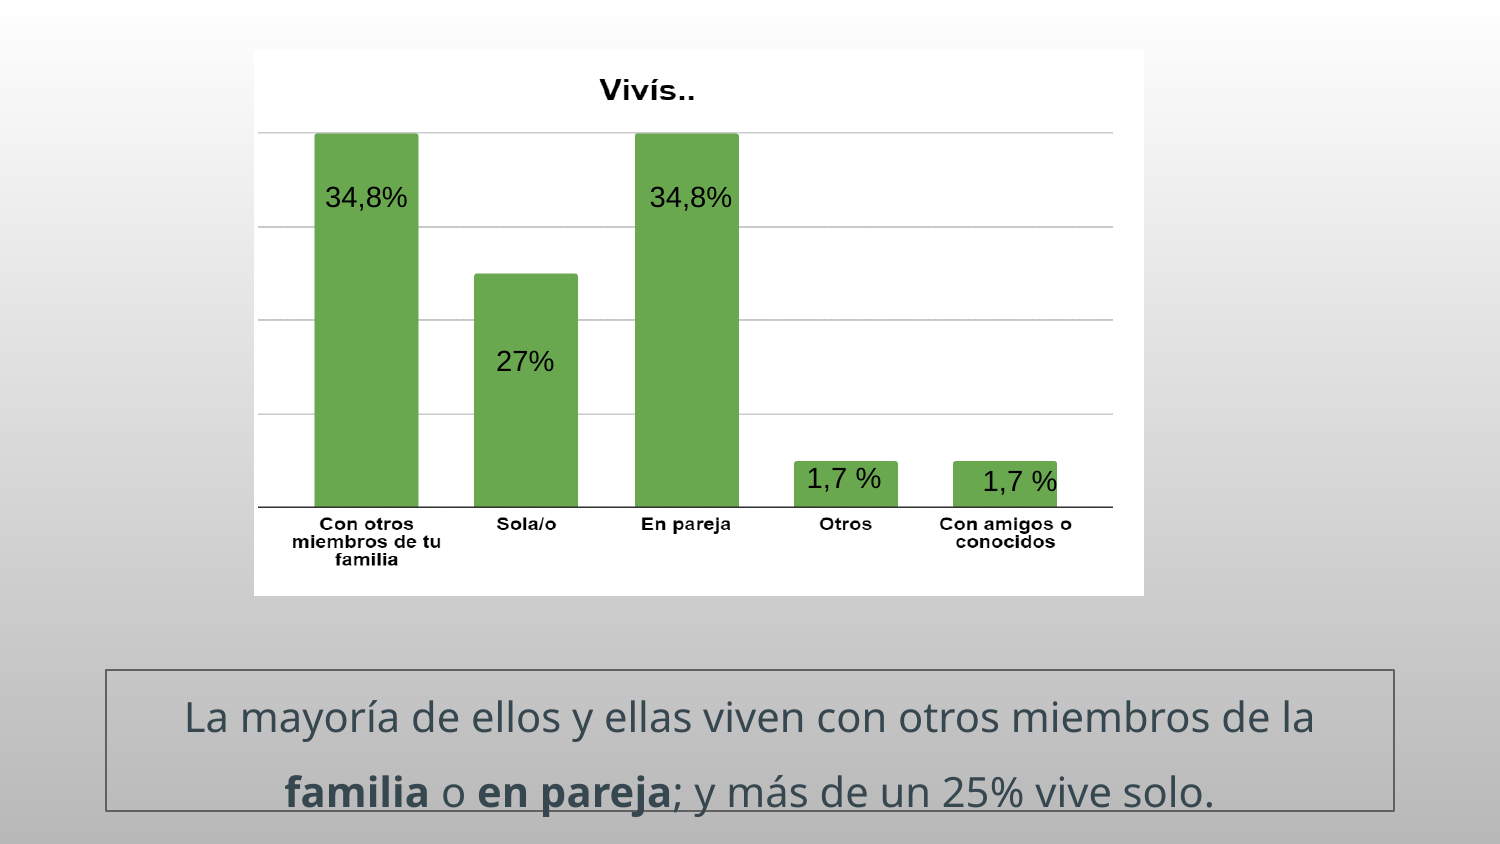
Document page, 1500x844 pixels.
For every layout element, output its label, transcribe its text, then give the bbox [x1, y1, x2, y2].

picture [253, 49, 1145, 596]
title La mayoría de ellos y ellas viven con otros miembros de la familia o en pareja; y más de un 25% vive solo. [105, 669, 1394, 812]
